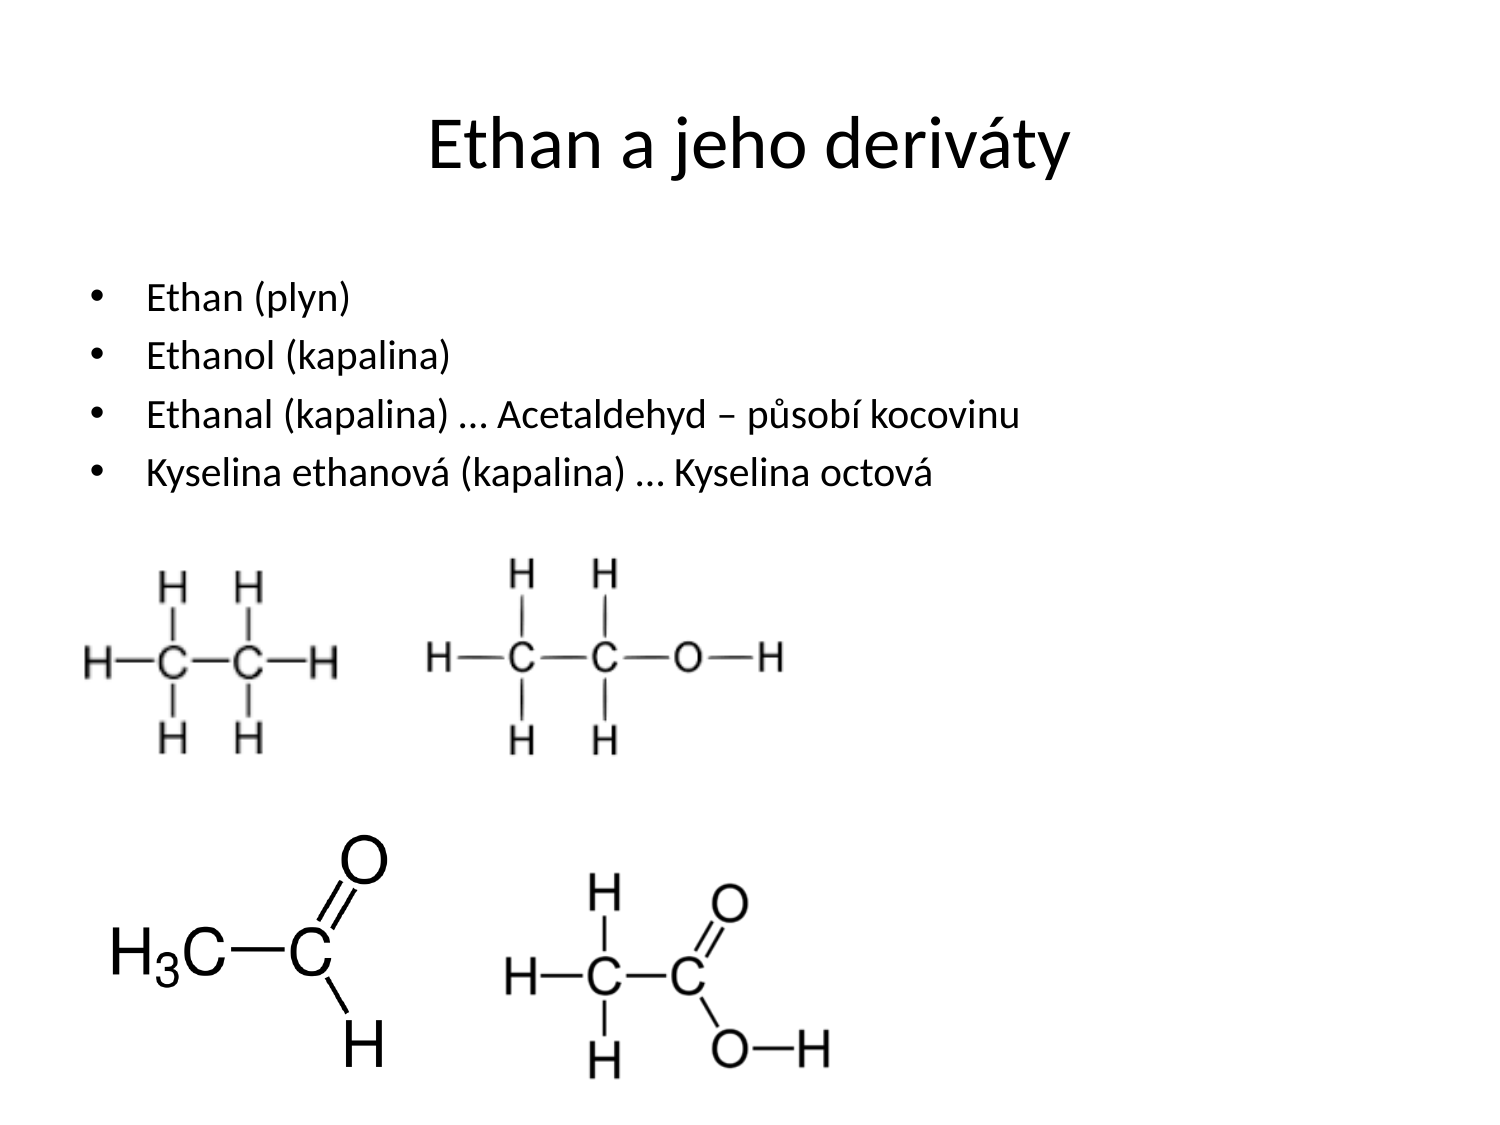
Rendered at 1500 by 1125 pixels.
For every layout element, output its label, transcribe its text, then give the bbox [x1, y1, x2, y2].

picture [100, 822, 396, 1075]
picture [418, 550, 791, 764]
picture [489, 857, 845, 1095]
text_box Ethan (plyn) Ethanol (kapalina) Ethanal (kapalina) … Acetaldehyd – působí kocovinu Kyselina ethanová (kapalina) … Kyselina octová [75, 262, 1425, 1005]
text_box Ethan a jeho deriváty [75, 45, 1425, 233]
picture [76, 562, 347, 764]
